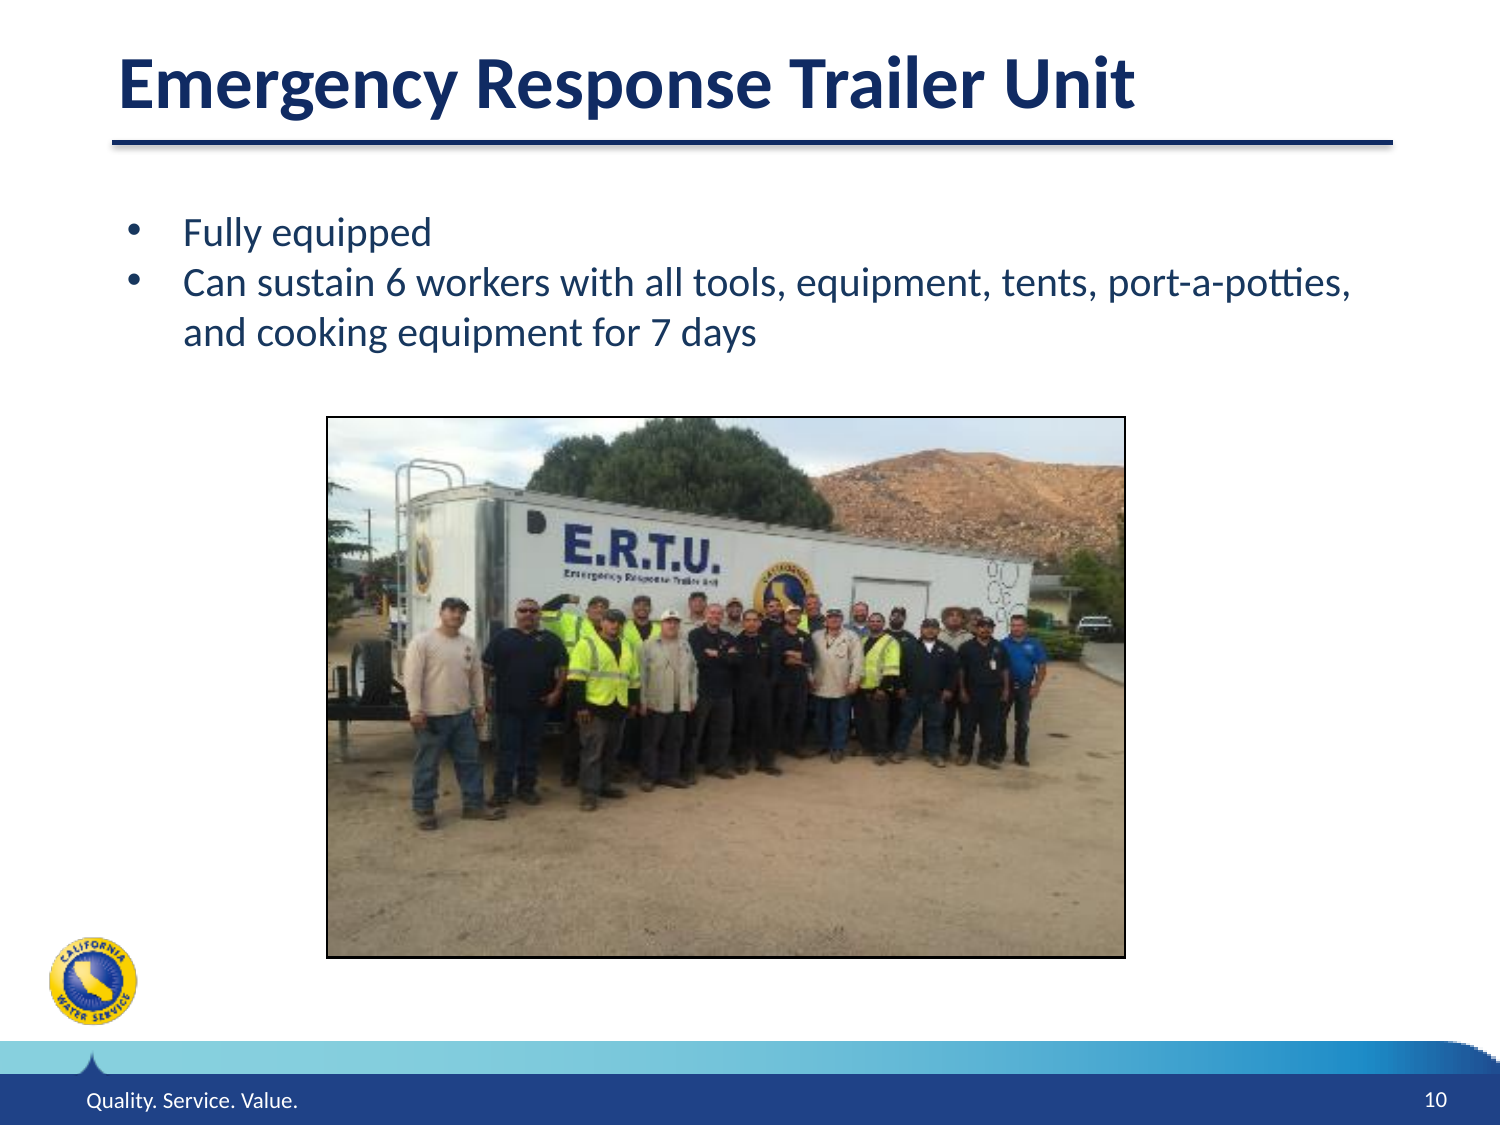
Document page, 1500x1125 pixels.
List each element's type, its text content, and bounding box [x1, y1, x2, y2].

picture [327, 417, 1125, 957]
picture [36, 924, 150, 1039]
text_box Fully equipped Can sustain 6 workers with all tools, equipment, tents, port-a-potties, and cooking equipment for 7 days [112, 196, 1404, 362]
text_box Emergency Response Trailer Unit [102, 25, 1154, 164]
